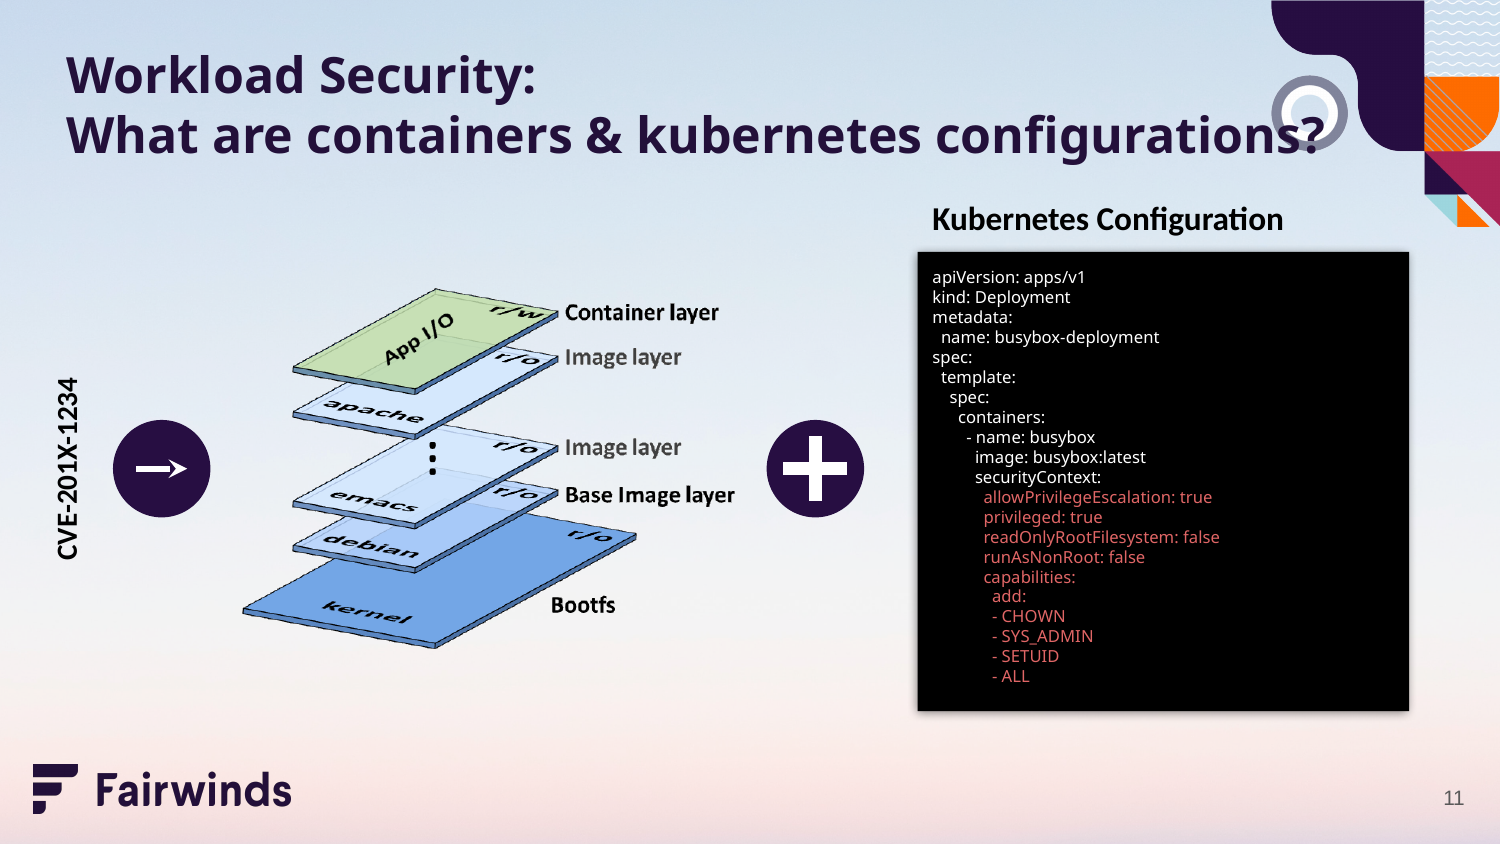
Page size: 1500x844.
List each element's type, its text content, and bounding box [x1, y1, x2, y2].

slide_number ‹#› [1389, 764, 1480, 830]
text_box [112, 419, 211, 518]
text_box Workload Security: What are containers & kubernetes configurations? [51, 34, 1266, 173]
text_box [766, 419, 865, 518]
text_box apiVersion: apps/v1 kind: Deployment metadata: name: busybox-deployment spec: template: spec: containers: - name: busybox image: busybox:latest securityContext: allowPrivilegeEscalation: true privileged: true readOnlyRootFilesystem: false runAsNonRoot: false capabilities: add: - CHOWN - SYS_ADMIN - SETUID - ALL [917, 251, 1410, 712]
text_box Kubernetes Configuration [917, 182, 1339, 248]
text_box CVE-201X-1234 [32, 338, 84, 599]
picture [0, 0, 1500, 844]
